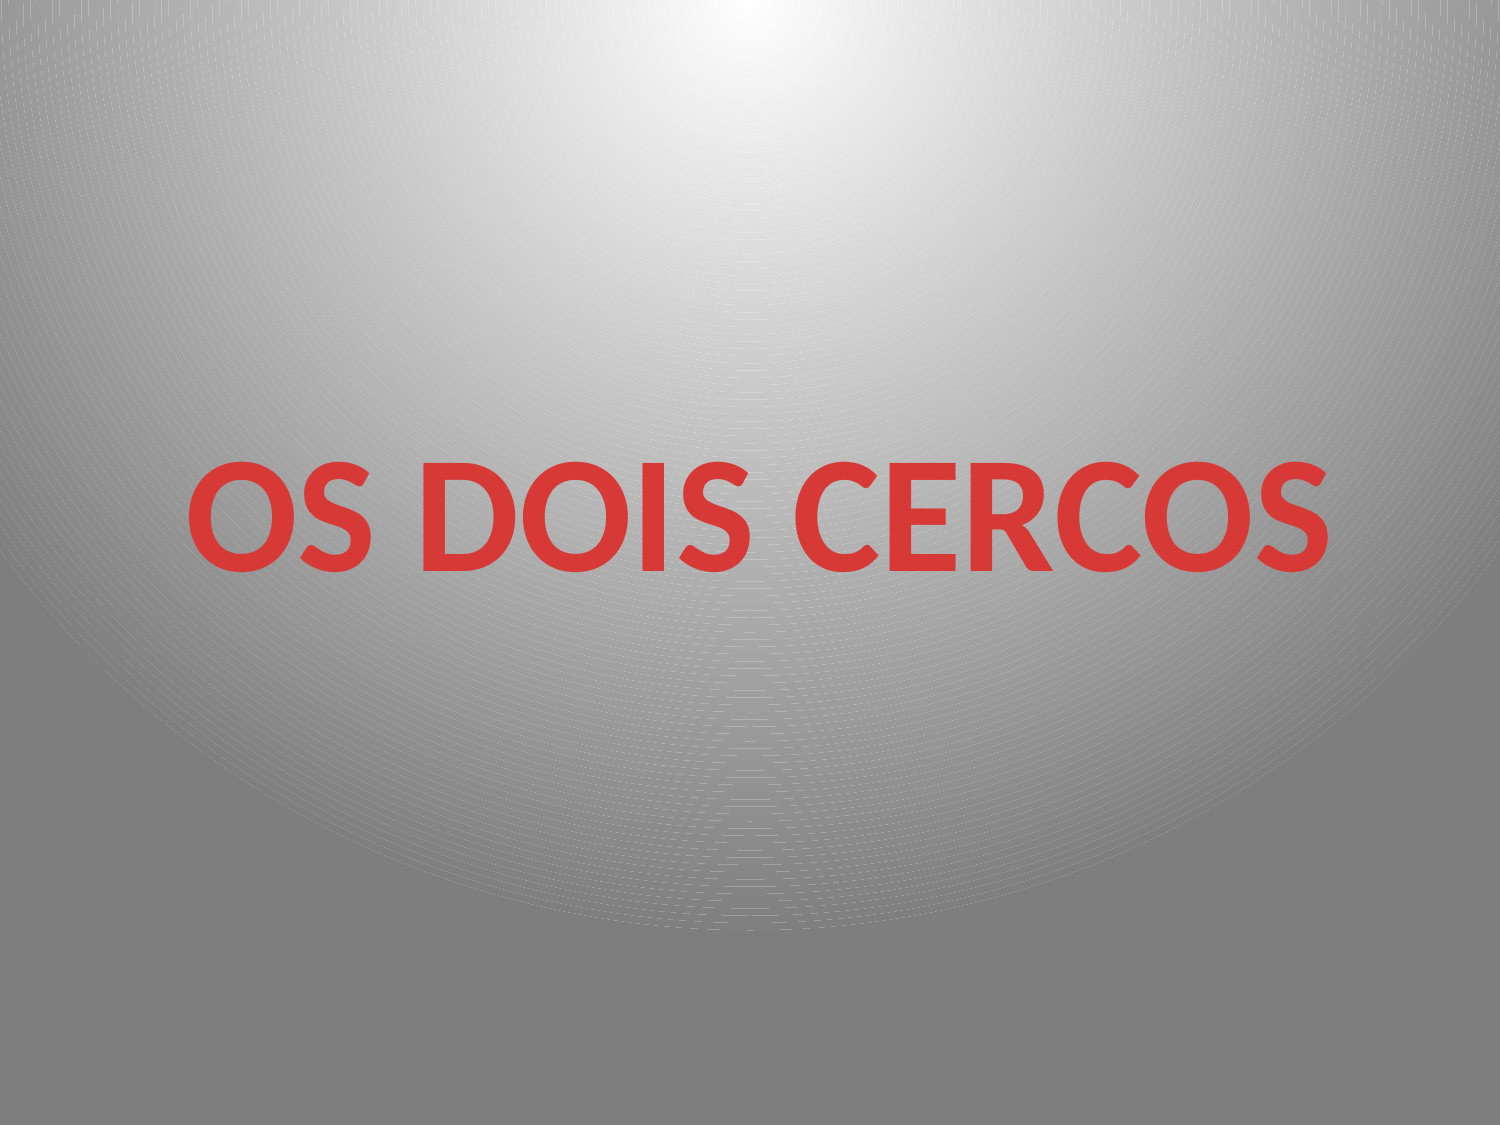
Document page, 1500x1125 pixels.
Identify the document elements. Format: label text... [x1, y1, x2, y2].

text_box OS DOIS CERCOS [170, 397, 1349, 612]
